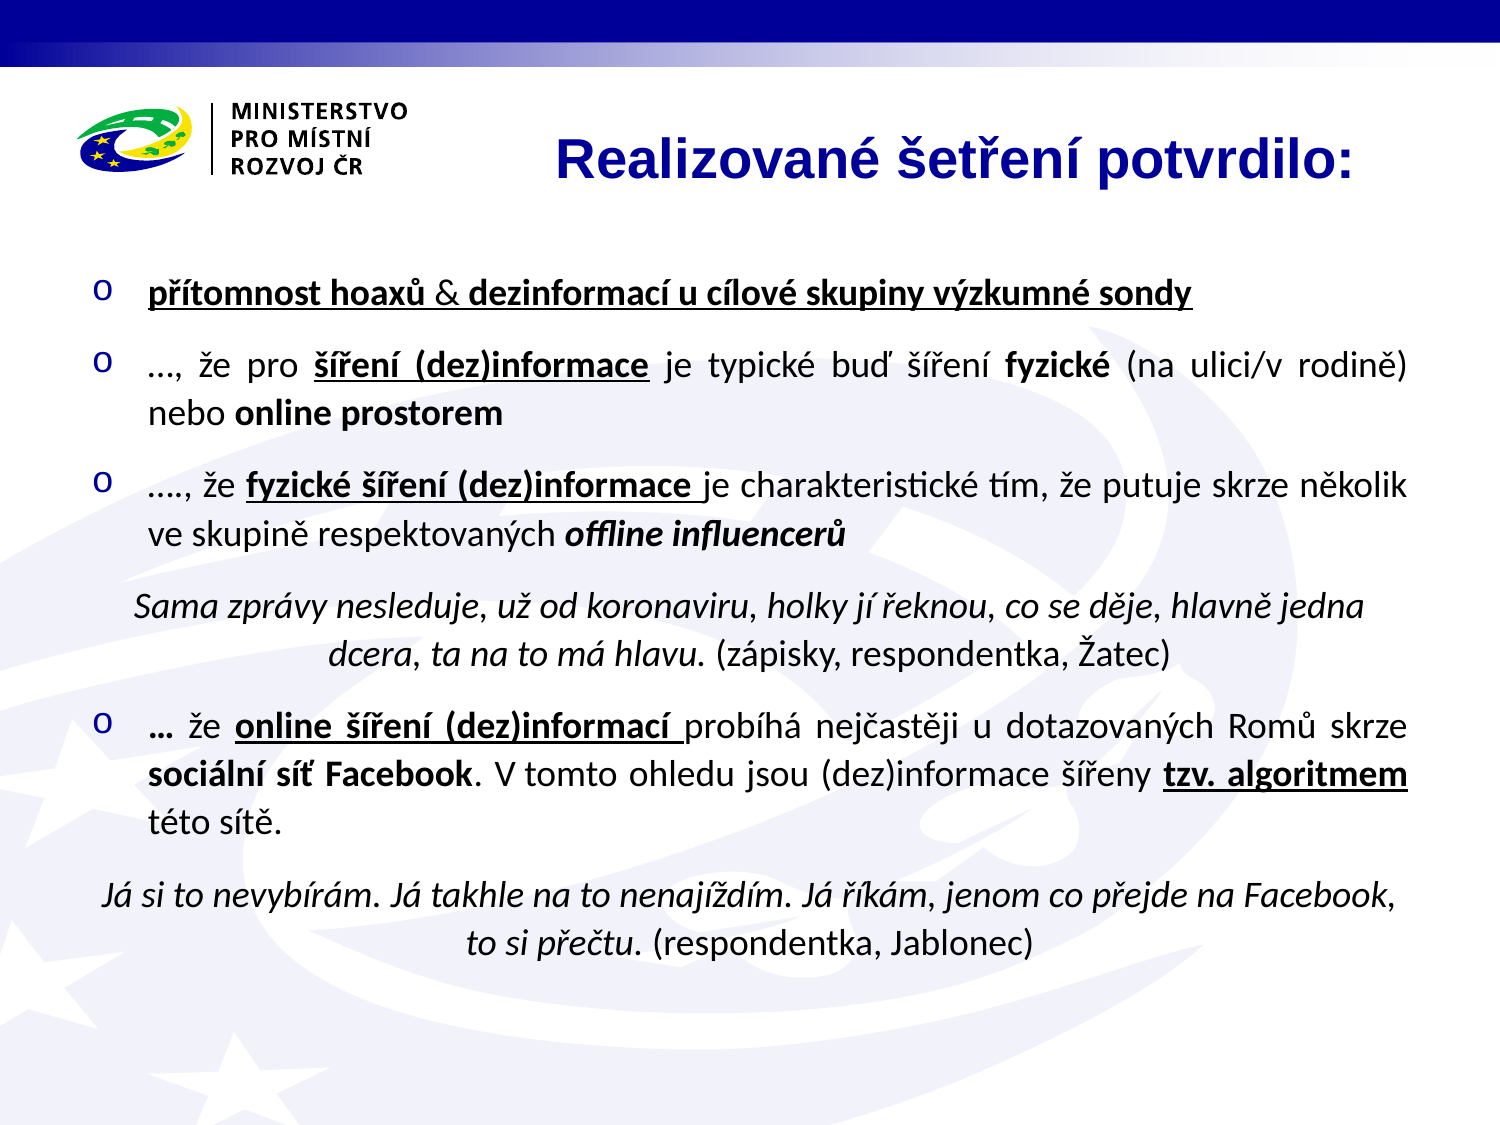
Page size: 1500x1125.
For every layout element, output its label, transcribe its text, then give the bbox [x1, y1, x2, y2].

list přítomnost hoaxů & dezinformací u cílové skupiny výzkumné sondy …, že pro šíření (dez)informace je typické buď šíření fyzické (na ulici/v rodině) nebo online prostorem …., že fyzické šíření (dez)informace je charakteristické tím, že putuje skrze několik ve skupině respektovaných offline influencerů Sama zprávy nesleduje, už od koronaviru, holky jí řeknou, co se děje, hlavně jedna dcera, ta na to má hlavu. (zápisky, respondentka, Žatec) … že online šíření (dez)informací probíhá nejčastěji u dotazovaných Romů skrze sociální síť Facebook. V tomto ohledu jsou (dez)informace šířeny tzv. algoritmem této sítě. Já si to nevybírám. Já takhle na to nenajíždím. Já říkám, jenom co přejde na Facebook, to si přečtu. (respondentka, Jablonec) [76, 212, 1424, 971]
text_box Realizované šetření potvrdilo: [540, 114, 1438, 260]
